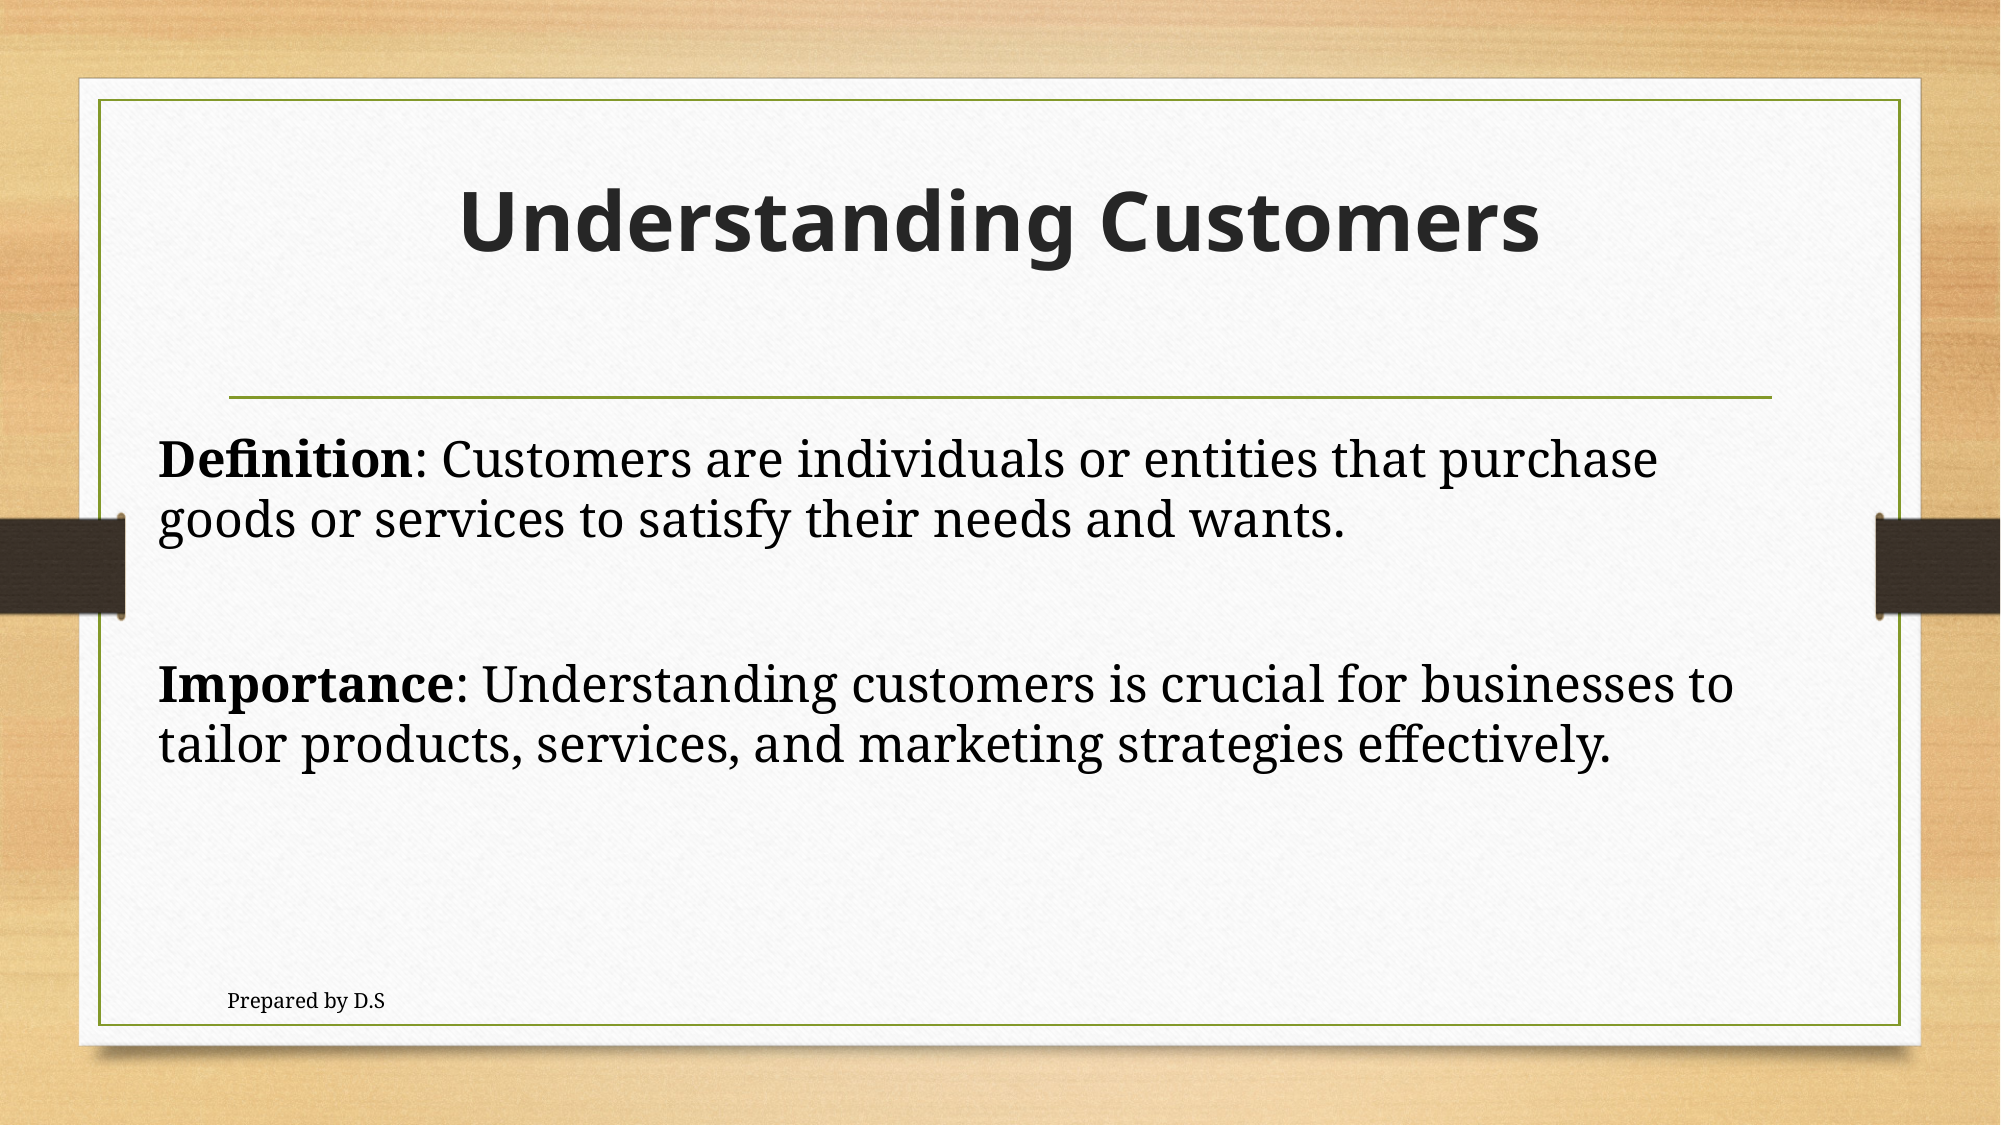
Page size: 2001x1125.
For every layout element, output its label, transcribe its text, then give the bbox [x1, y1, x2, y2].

footer Prepared by D.S [212, 979, 1411, 1025]
picture [0, 0, 2001, 1125]
title Understanding Customers [212, 161, 1788, 375]
list Definition: Customers are individuals or entities that purchase goods or services to satisfy their needs and wants. Importance: Understanding customers is crucial for businesses to tailor products, services, and marketing strategies effectively. [143, 419, 1788, 964]
